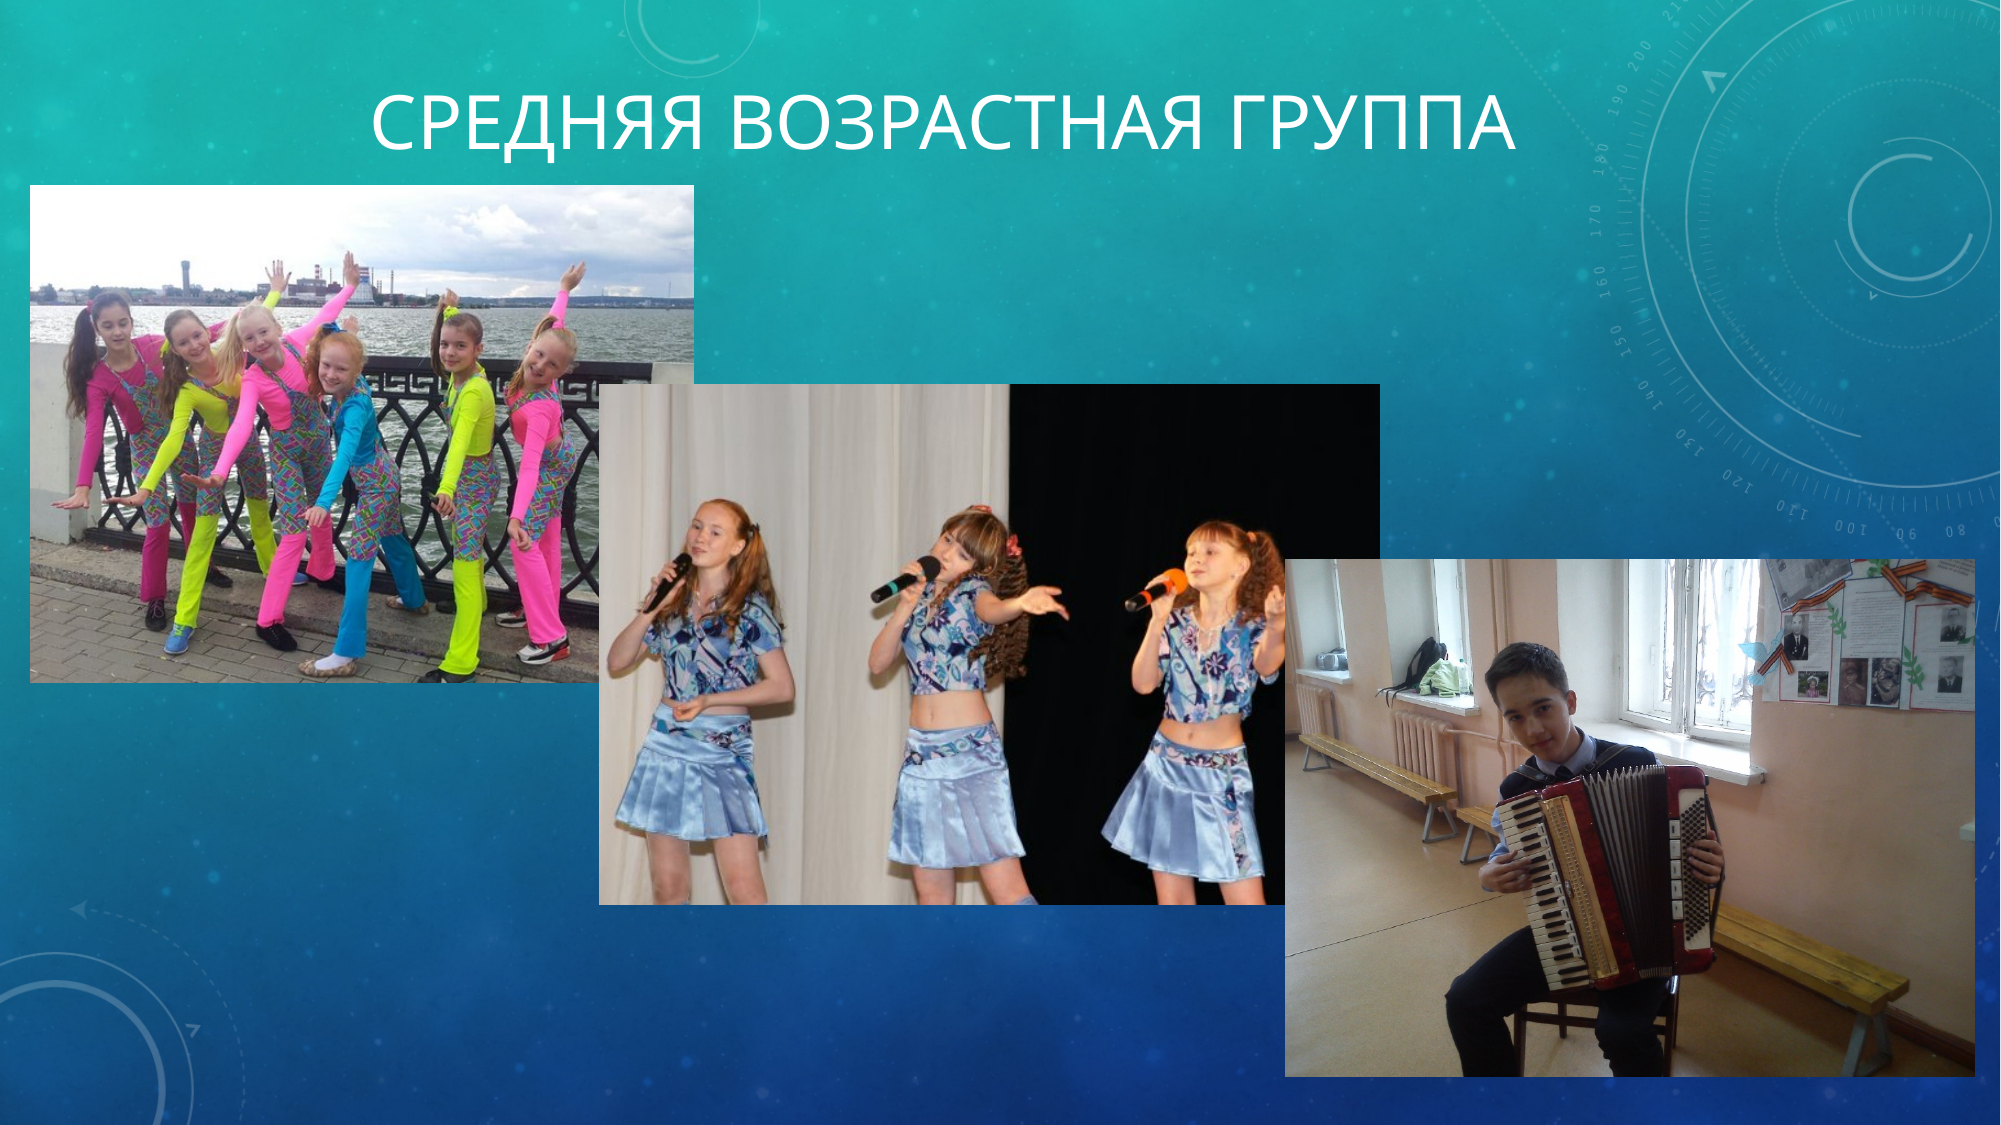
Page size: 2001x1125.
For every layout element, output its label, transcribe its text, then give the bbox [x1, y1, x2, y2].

title Средняя возрастная группа [112, 0, 1775, 239]
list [30, 185, 694, 684]
picture [0, 0, 2001, 1125]
